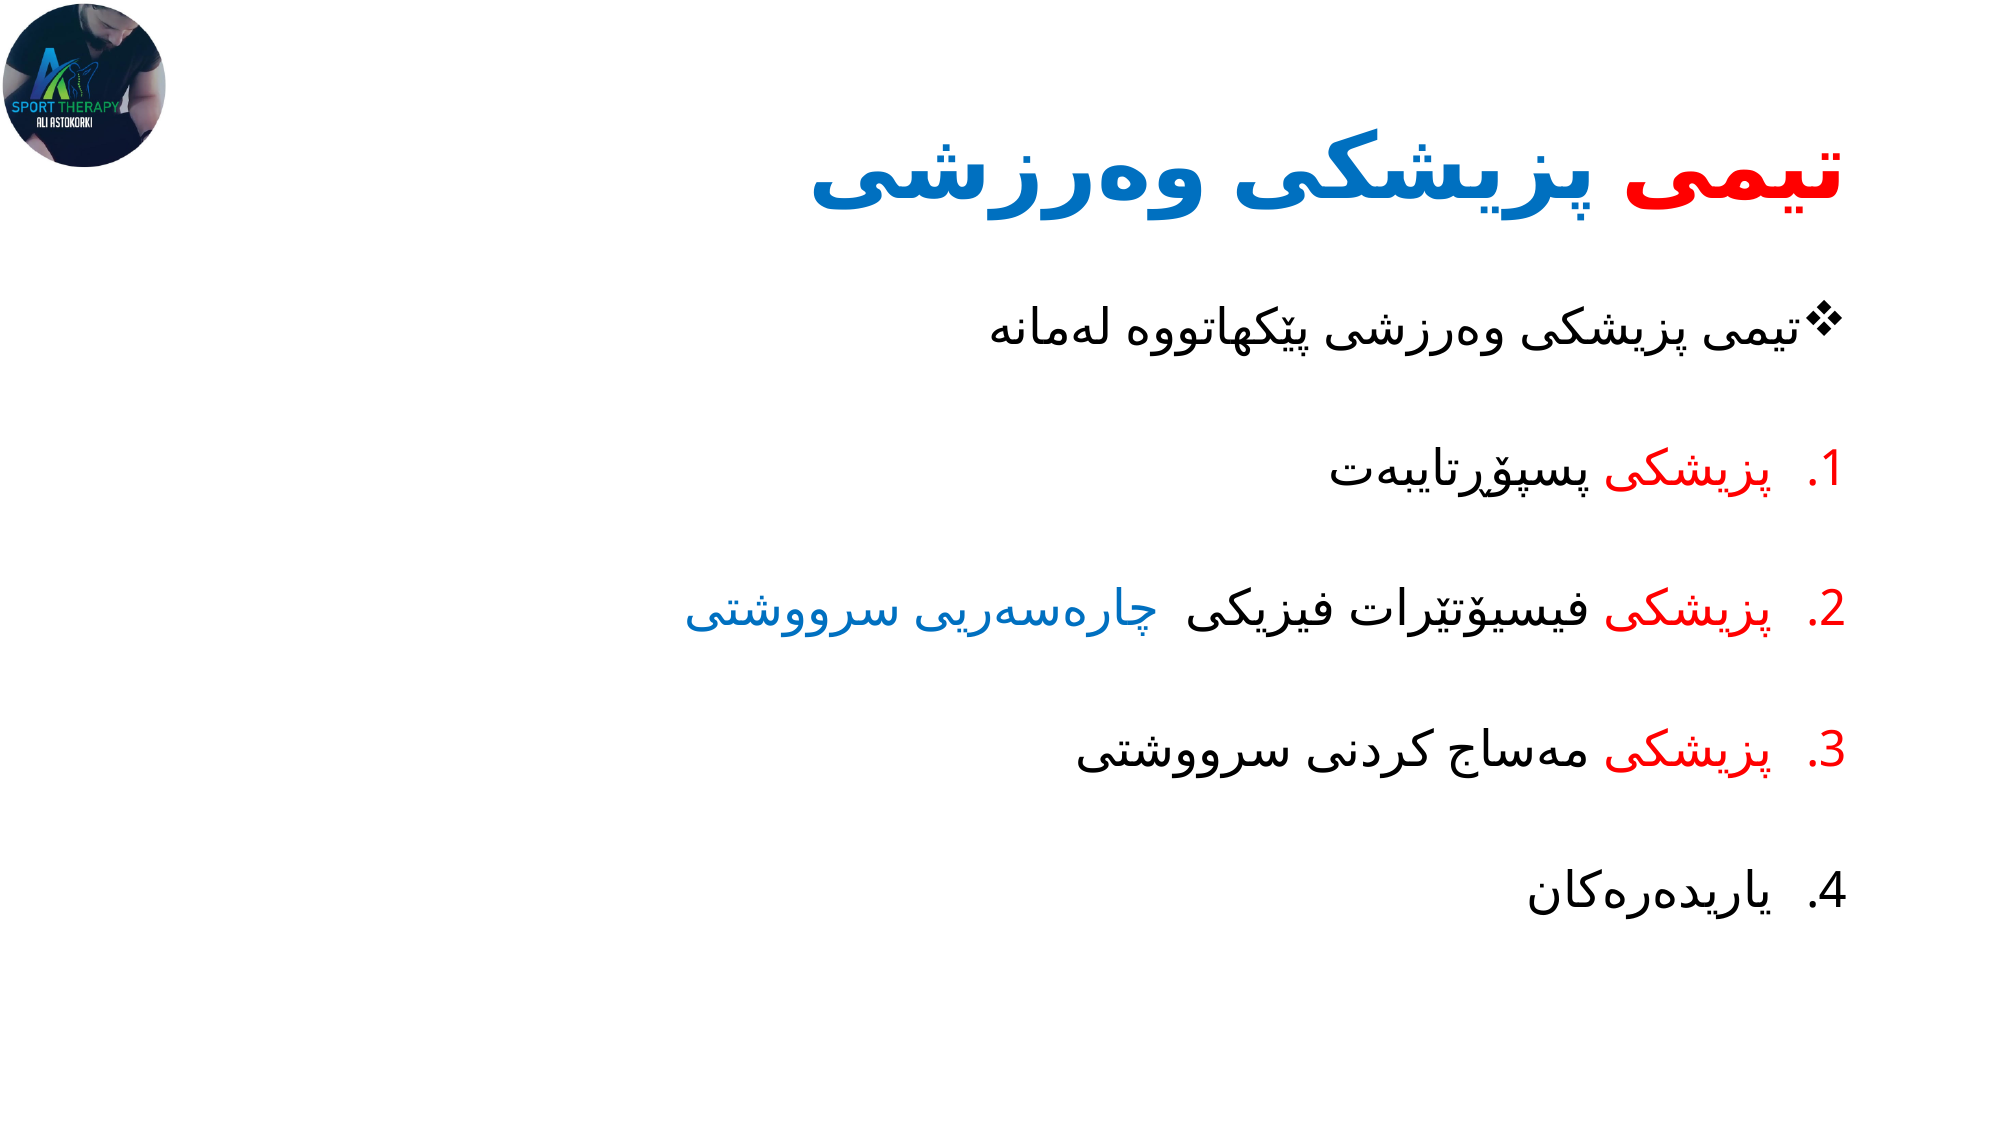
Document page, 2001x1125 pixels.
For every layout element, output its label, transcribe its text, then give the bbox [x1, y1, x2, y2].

title تیمی پزیشکی وەرزشی [137, 59, 1863, 226]
list تیمی پزیشکی وەرزشی پێکهاتووە لەمانە پزیشکی پسپۆڕتایبەت پزیشکی فیسیۆتێرات فیزیکی چارەسەریی سرووشتی پزیشکی مەساج کردنی سرووشتی یاریدەرەکان [137, 226, 1863, 1125]
picture [0, 1, 170, 171]
